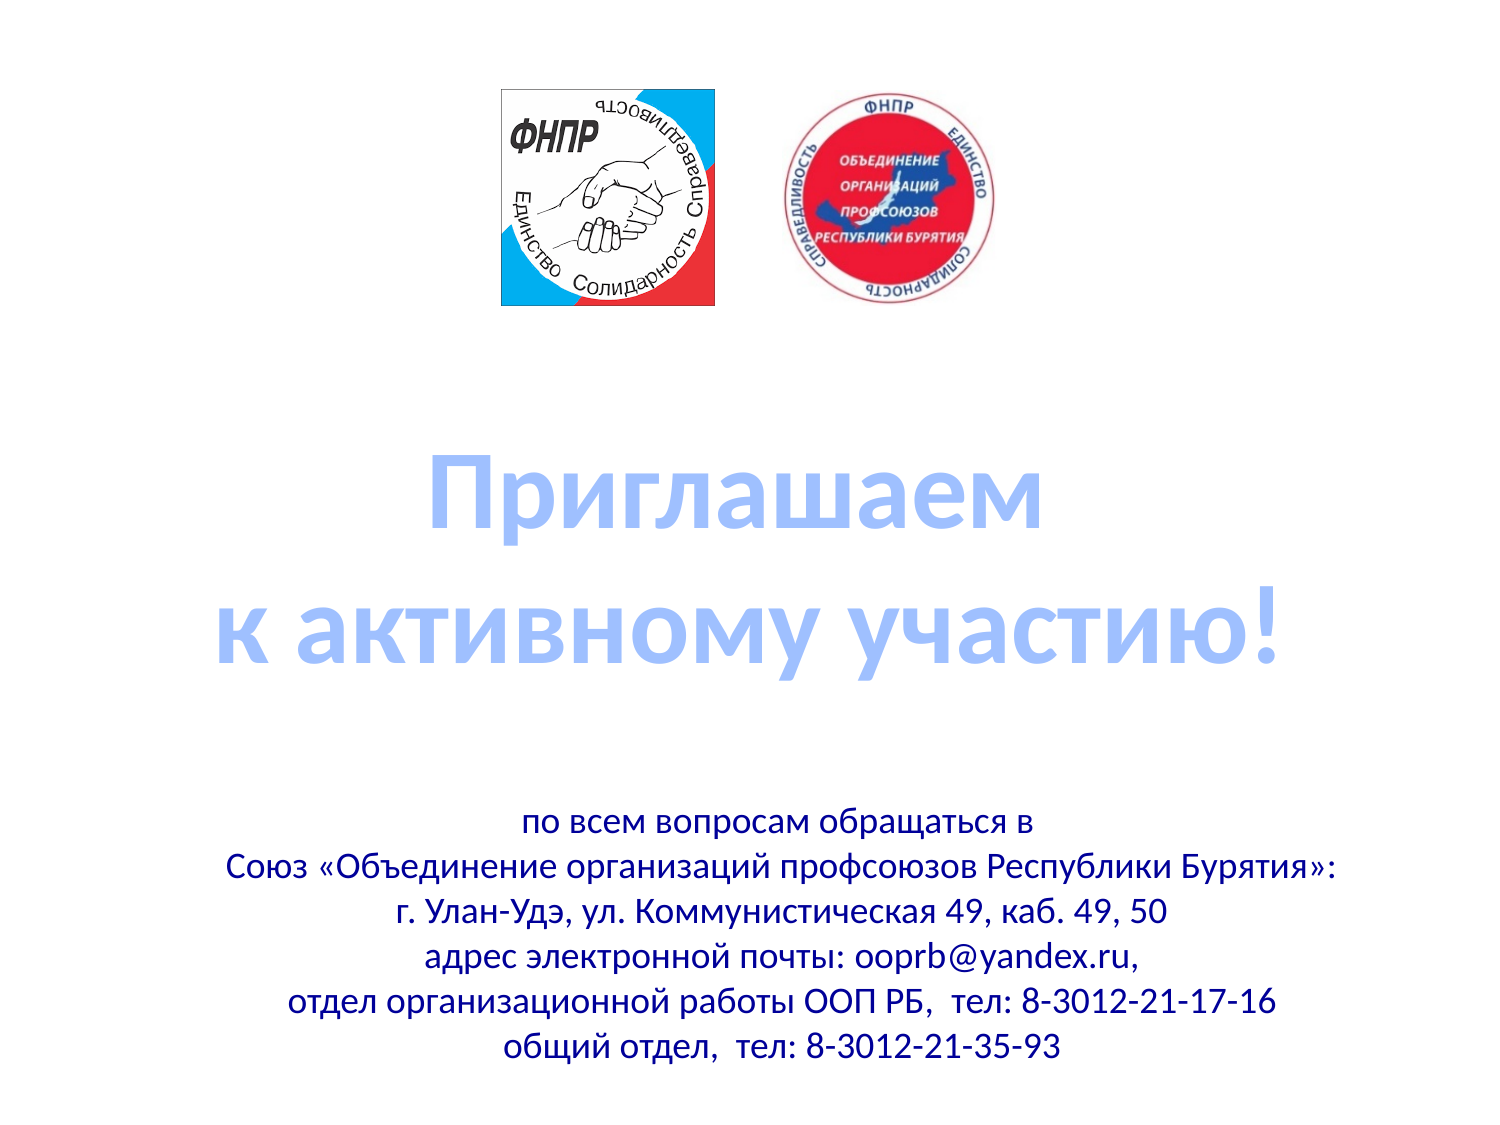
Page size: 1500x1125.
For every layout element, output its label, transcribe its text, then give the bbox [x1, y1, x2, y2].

text_box по всем вопросам обращаться в Союз «Объединение организаций профсоюзов Республики Бурятия»: г. Улан-Удэ, ул. Коммунистическая 49, каб. 49, 50 адрес электронной почты: ooprb@yandex.ru, отдел организационной работы ООП РБ, тел: 8-3012-21-17-16 общий отдел, тел: 8-3012-21-35-93 [206, 788, 1358, 1118]
picture [501, 89, 715, 306]
text_box Приглашаем к активному участию! [198, 408, 1302, 694]
picture [781, 90, 997, 307]
